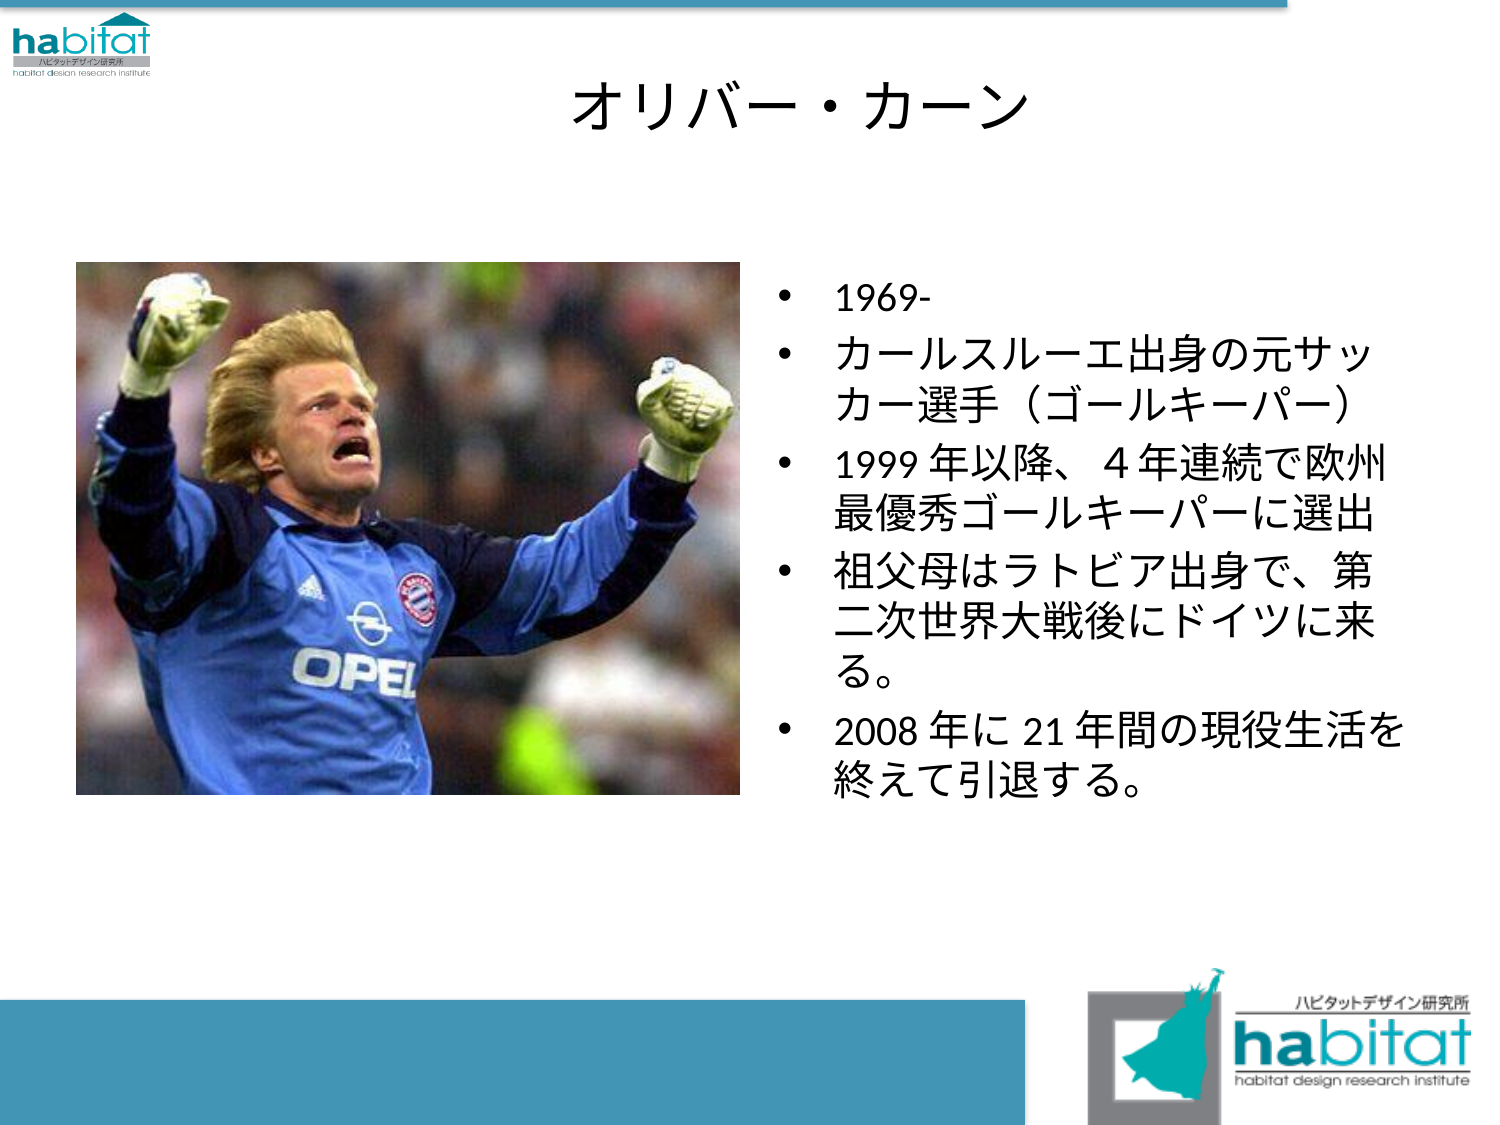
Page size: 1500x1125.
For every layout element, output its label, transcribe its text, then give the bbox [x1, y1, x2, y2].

title オリバー・カーン [174, 64, 1425, 145]
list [76, 262, 740, 795]
list 1969- カールスルーエ出身の元サッカー選手（ゴールキーパー） 1999年以降、４年連続で欧州最優秀ゴールキーパーに選出 祖父母はラトビア出身で、第二次世界大戦後にドイツに来る。 2008年に21年間の現役生活を終えて引退する。 [762, 262, 1425, 1005]
